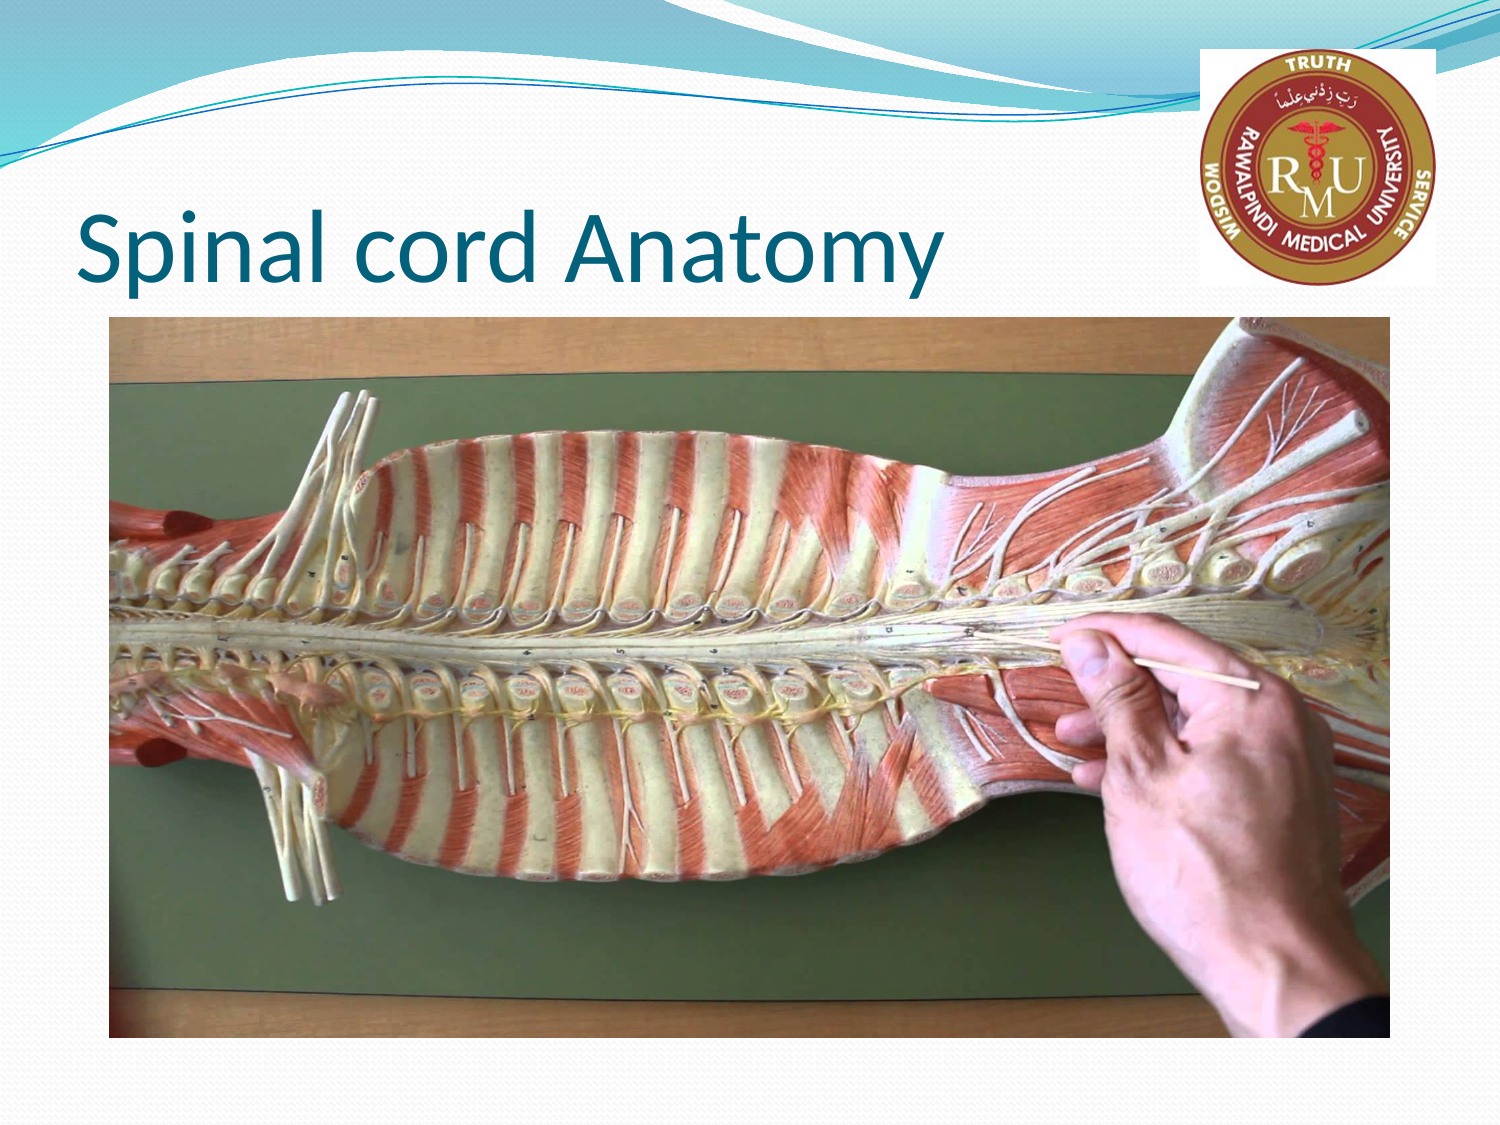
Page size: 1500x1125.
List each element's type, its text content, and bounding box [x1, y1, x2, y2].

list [109, 317, 1391, 1038]
title Spinal cord Anatomy [75, 115, 1425, 303]
picture [1199, 49, 1437, 287]
